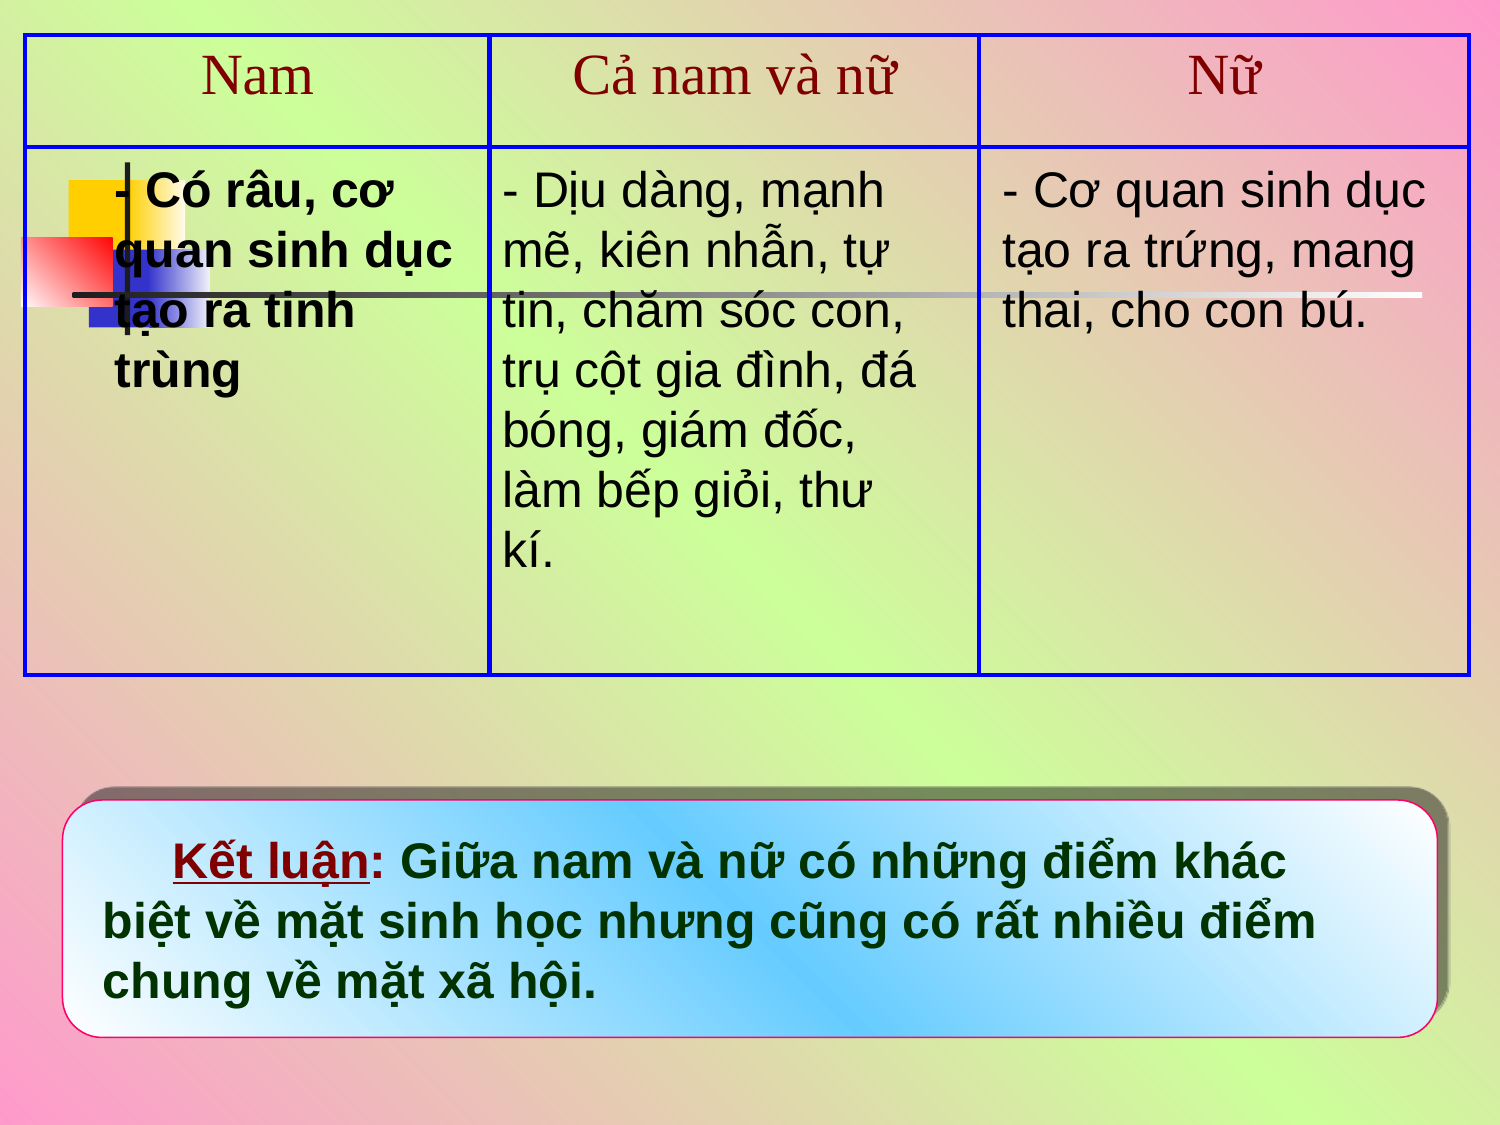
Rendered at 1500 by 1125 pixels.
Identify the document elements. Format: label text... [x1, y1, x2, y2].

table_cell [492, 149, 977, 673]
table_cell [981, 149, 1467, 673]
table_header Nam [27, 37, 487, 145]
text_box - Dịu dàng, mạnh mẽ, kiên nhẫn, tự tin, chăm sóc con, trụ cột gia đình, đá bóng, giám đốc, làm bếp giỏi, thư kí. [487, 149, 950, 670]
table_header Nữ [981, 37, 1467, 145]
table_cell [27, 149, 487, 673]
text_box - Có râu, cơ quan sinh dục tạo ra tinh trùng [99, 149, 487, 405]
table_header Cả nam và nữ [492, 37, 977, 145]
text_box Kết luận: Giữa nam và nữ có những điểm khác biệt về mặt sinh học nhưng cũng có rất nhiều điểm chung về mặt xã hội. [62, 799, 1438, 1038]
text_box - Cơ quan sinh dục tạo ra trứng, mang thai, cho con bú. [987, 149, 1450, 430]
